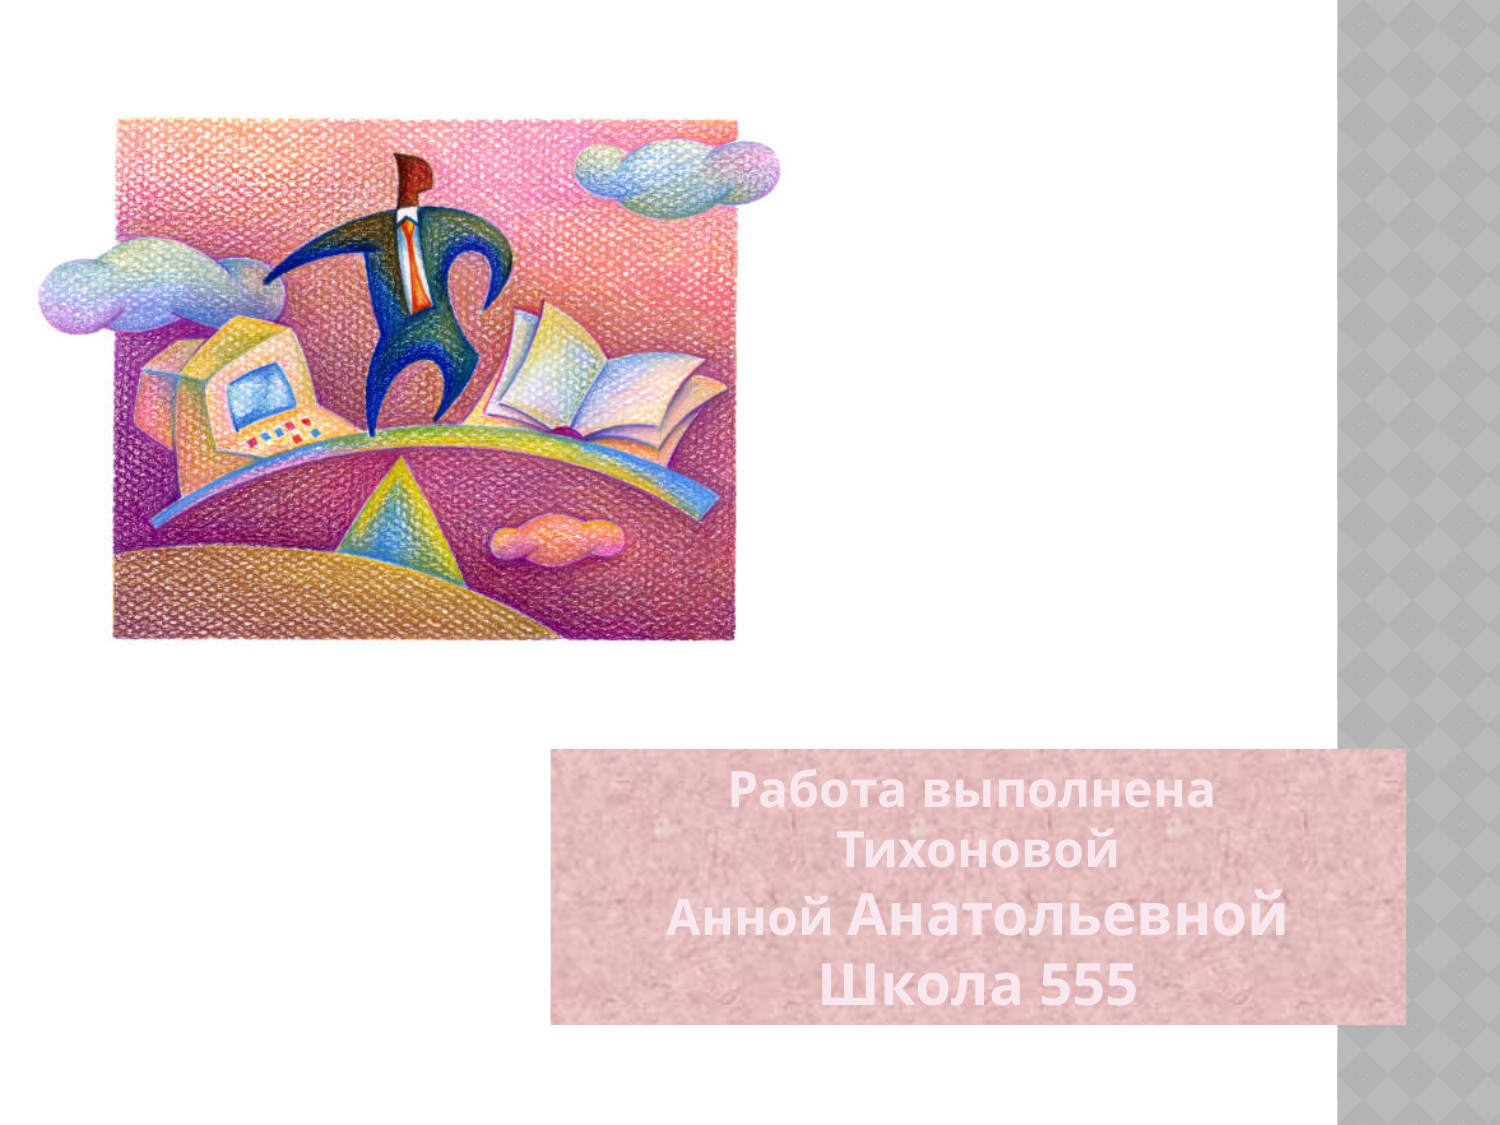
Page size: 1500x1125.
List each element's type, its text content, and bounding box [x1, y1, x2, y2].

picture [23, 105, 788, 653]
text_box Работа выполнена Тихоновой Анной Анатольевной Школа 555 [550, 749, 1407, 1025]
